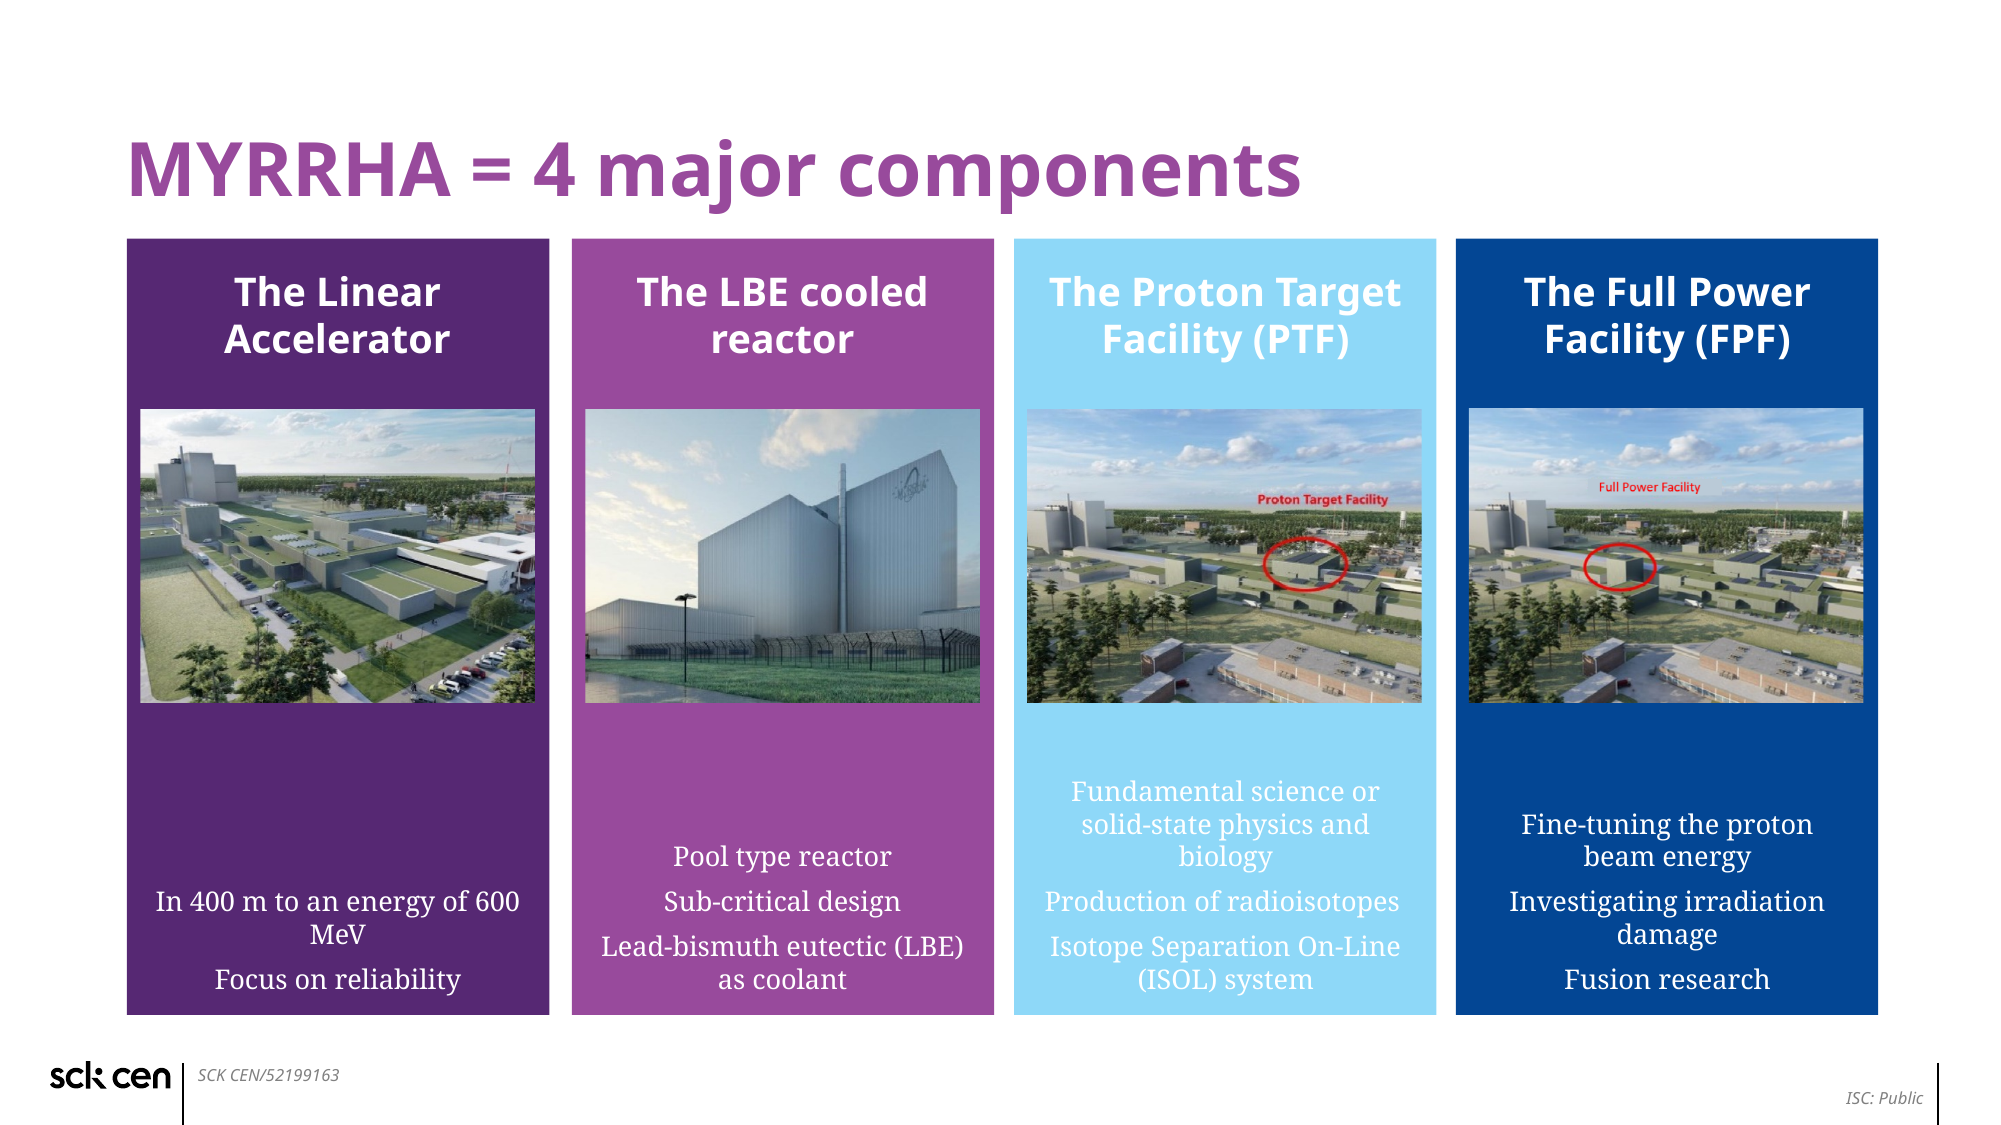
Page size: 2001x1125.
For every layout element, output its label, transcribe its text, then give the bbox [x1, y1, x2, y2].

list Fundamental science or solid-state physics and biology Production of radioisotopes Isotope Separation On-Line (ISOL) system [1028, 734, 1423, 1003]
list The Linear Accelerator [140, 259, 535, 377]
picture [585, 408, 980, 703]
list Pool type reactor Sub-critical design Lead-bismuth eutectic (LBE) as coolant [585, 734, 980, 1003]
list The Full Power Facility (FPF) [1470, 259, 1865, 377]
list In 400 m to an energy of 600 MeV Focus on reliability [140, 734, 535, 1003]
picture [1027, 408, 1422, 703]
title MYRRHA = 4 major components [125, 131, 1593, 218]
list The Proton Target Facility (PTF) [1028, 259, 1423, 377]
list Fine-tuning the proton beam energy Investigating irradiation damage Fusion research [1470, 734, 1865, 1003]
list The LBE cooled reactor [585, 259, 980, 377]
picture [140, 408, 536, 703]
picture [1468, 407, 1864, 703]
